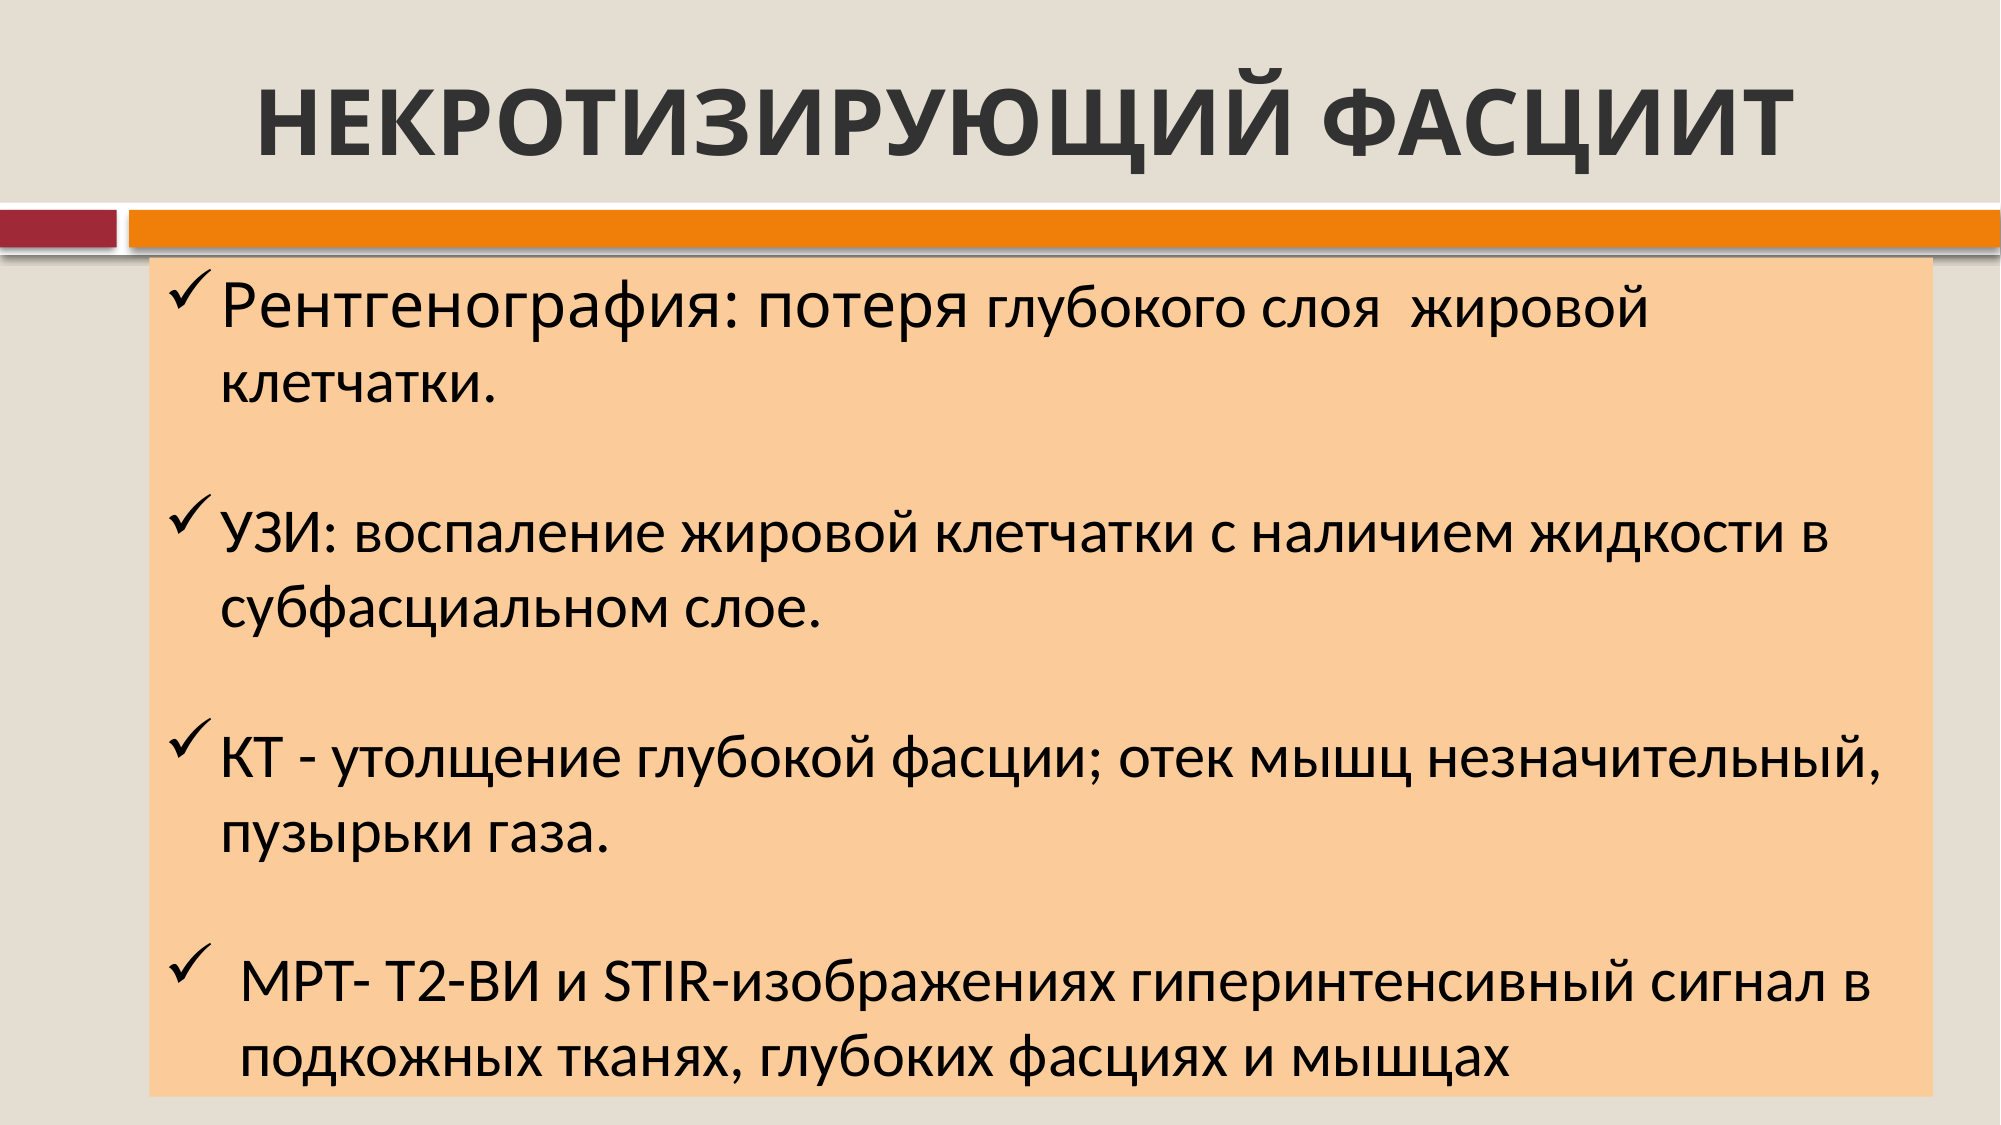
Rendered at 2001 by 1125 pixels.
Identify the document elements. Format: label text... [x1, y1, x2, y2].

title НЕКРОТИЗИРУЮЩИЙ ФАСЦИИТ [133, 37, 1917, 200]
text_box Рентгенография: потеря глубокого слоя жировой клетчатки. УЗИ: воспаление жировой клетчатки с наличием жидкости в субфасциальном слое. КТ - утолщение глубокой фасции; отек мышц незначительный, пузырьки газа. МРТ- Т2-ВИ и STIR-изображениях гиперинтенсивный сигнал в подкожных тканях, глубоких фасциях и мышцах [149, 257, 1933, 1097]
